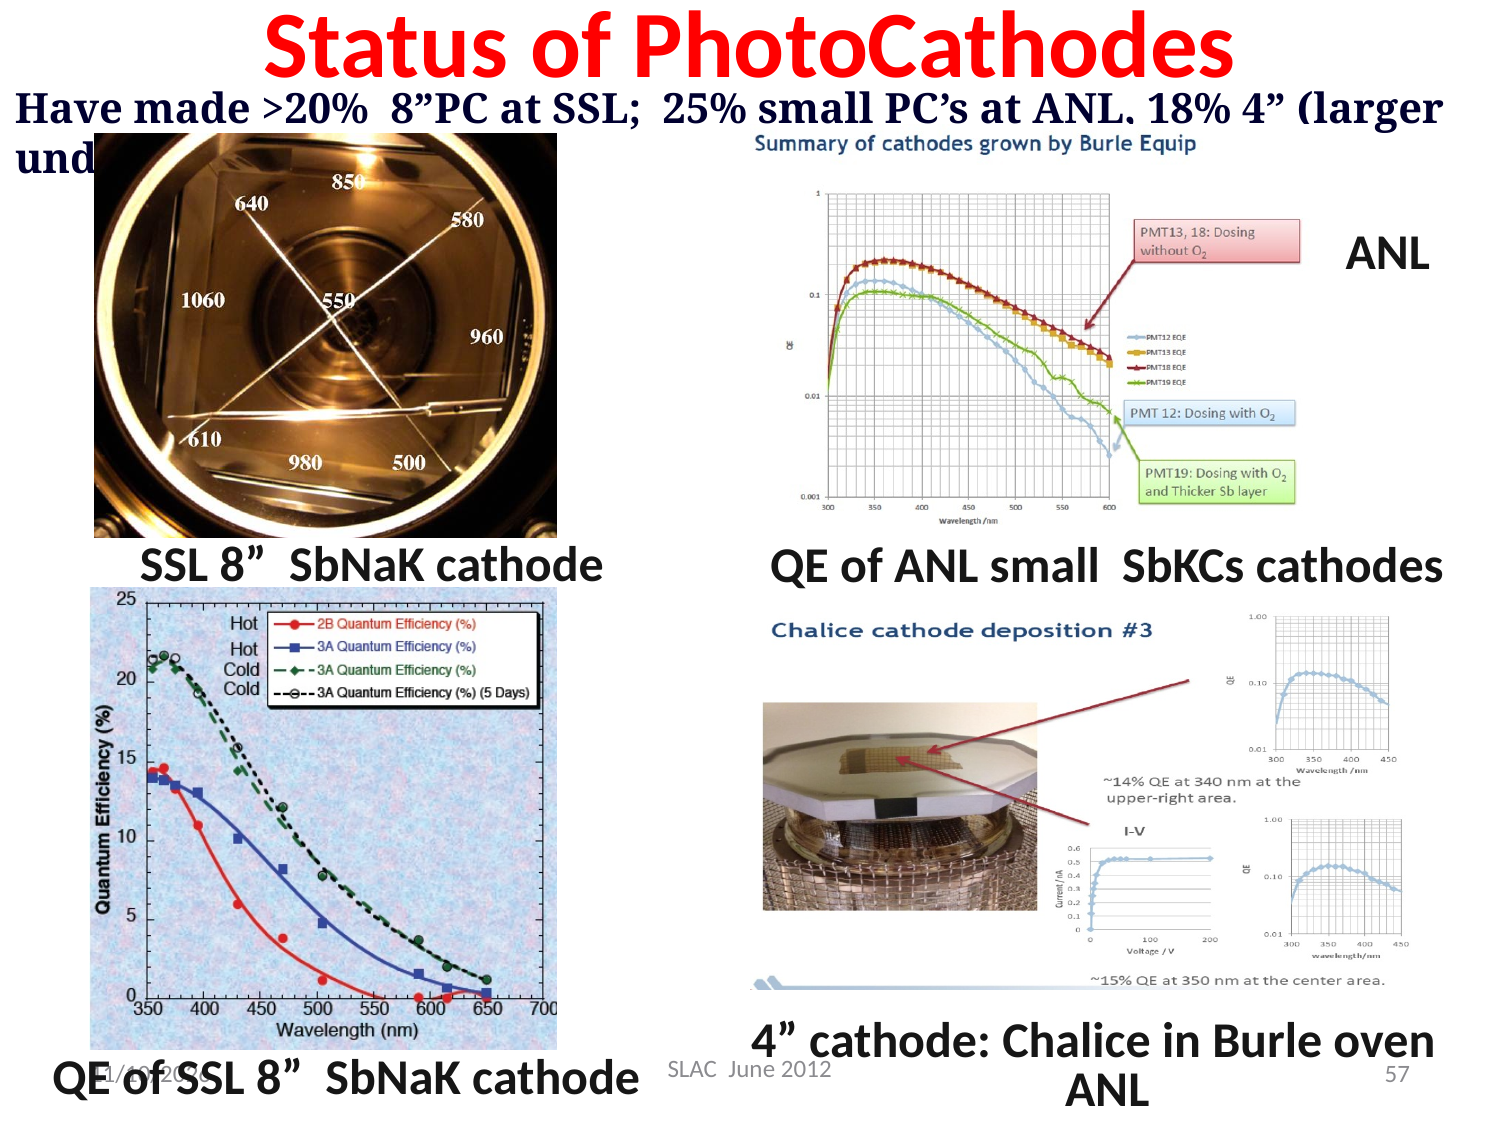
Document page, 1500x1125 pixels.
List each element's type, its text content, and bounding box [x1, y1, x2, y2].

text_box ANL [1330, 212, 1446, 288]
slide_number 57 [1074, 1042, 1425, 1103]
title Status of PhotoCathodes [0, 0, 1500, 74]
picture [749, 612, 1413, 991]
text_box Have made >20% 8”PC at SSL; 25% small PC’s at ANL, 18% 4” (larger underway) [0, 74, 1500, 190]
picture [749, 123, 1319, 525]
picture [89, 587, 557, 1051]
picture [93, 133, 557, 538]
footer SLAC June 2012 [512, 1037, 988, 1098]
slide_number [75, 1042, 425, 1103]
text_box 4” cathode: Chalice in Burle oven [724, 999, 1500, 1075]
text_box ANL [1050, 1049, 1165, 1124]
text_box SSL 8” SbNaK cathode [124, 524, 638, 599]
text_box QE of ANL small SbKCs cathodes [755, 524, 1460, 600]
text_box QE of SSL 8” SbNaK cathode [37, 1037, 663, 1113]
